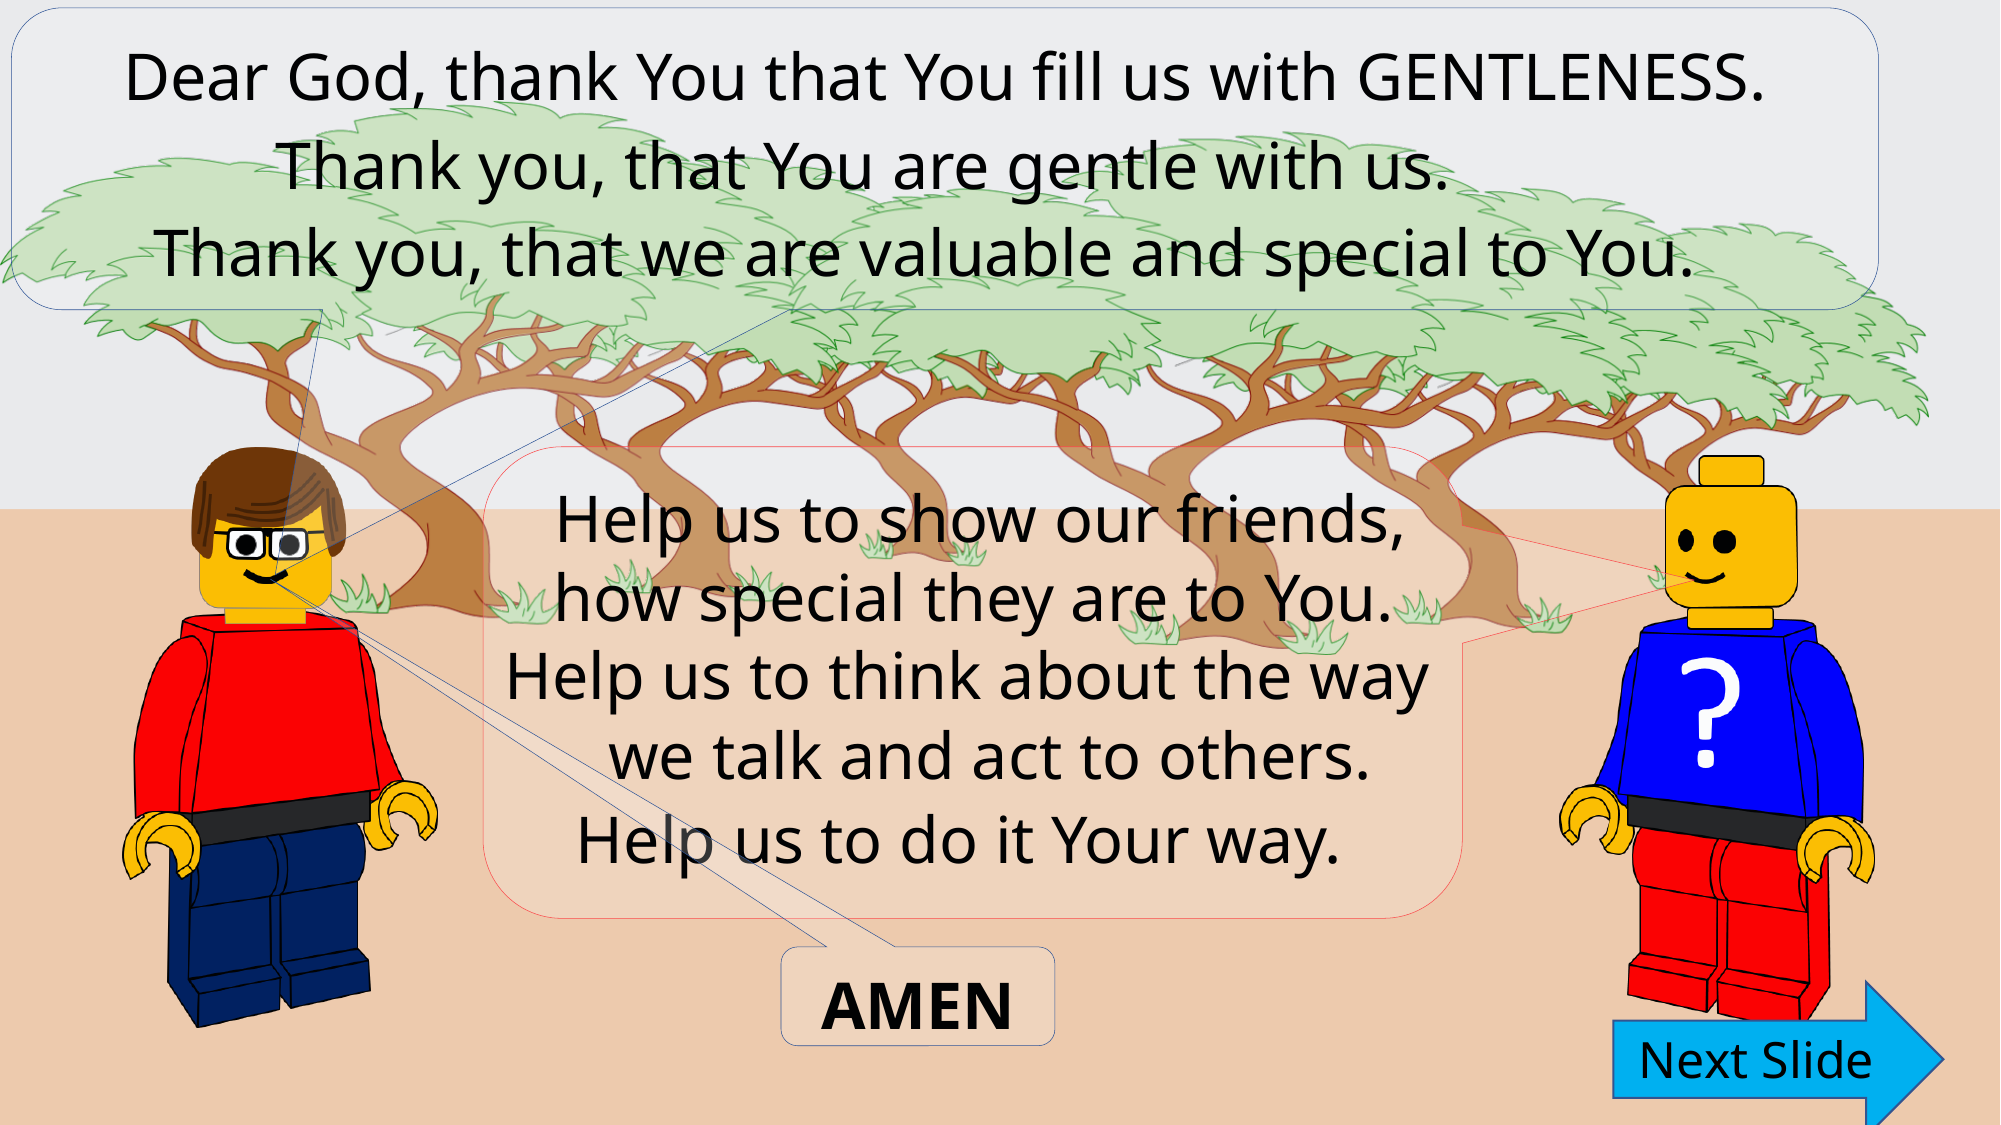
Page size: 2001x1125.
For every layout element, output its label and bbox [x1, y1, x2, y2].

picture [1559, 455, 1875, 1032]
text_box [0, 0, 2000, 1125]
text_box [0, 7, 1890, 310]
text_box [475, 446, 1486, 919]
picture [122, 447, 438, 1028]
text_box [1613, 981, 1944, 1125]
text_box [779, 946, 1057, 1047]
